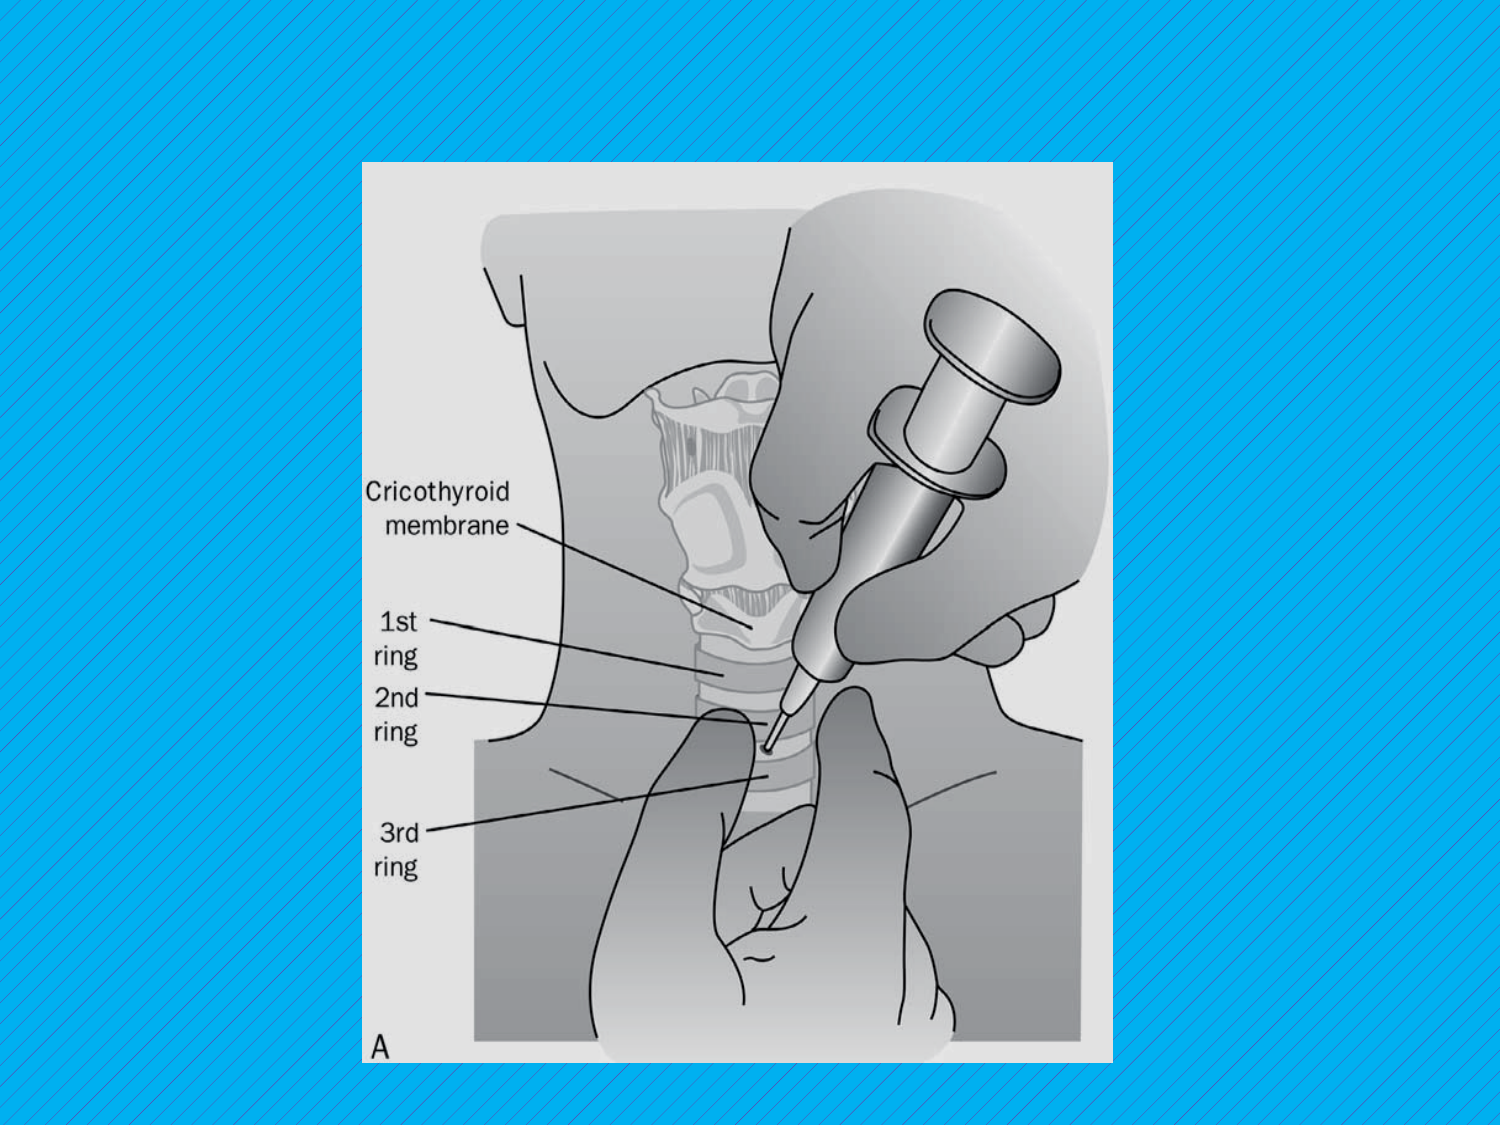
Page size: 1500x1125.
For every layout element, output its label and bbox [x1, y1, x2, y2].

list [362, 162, 1113, 1063]
